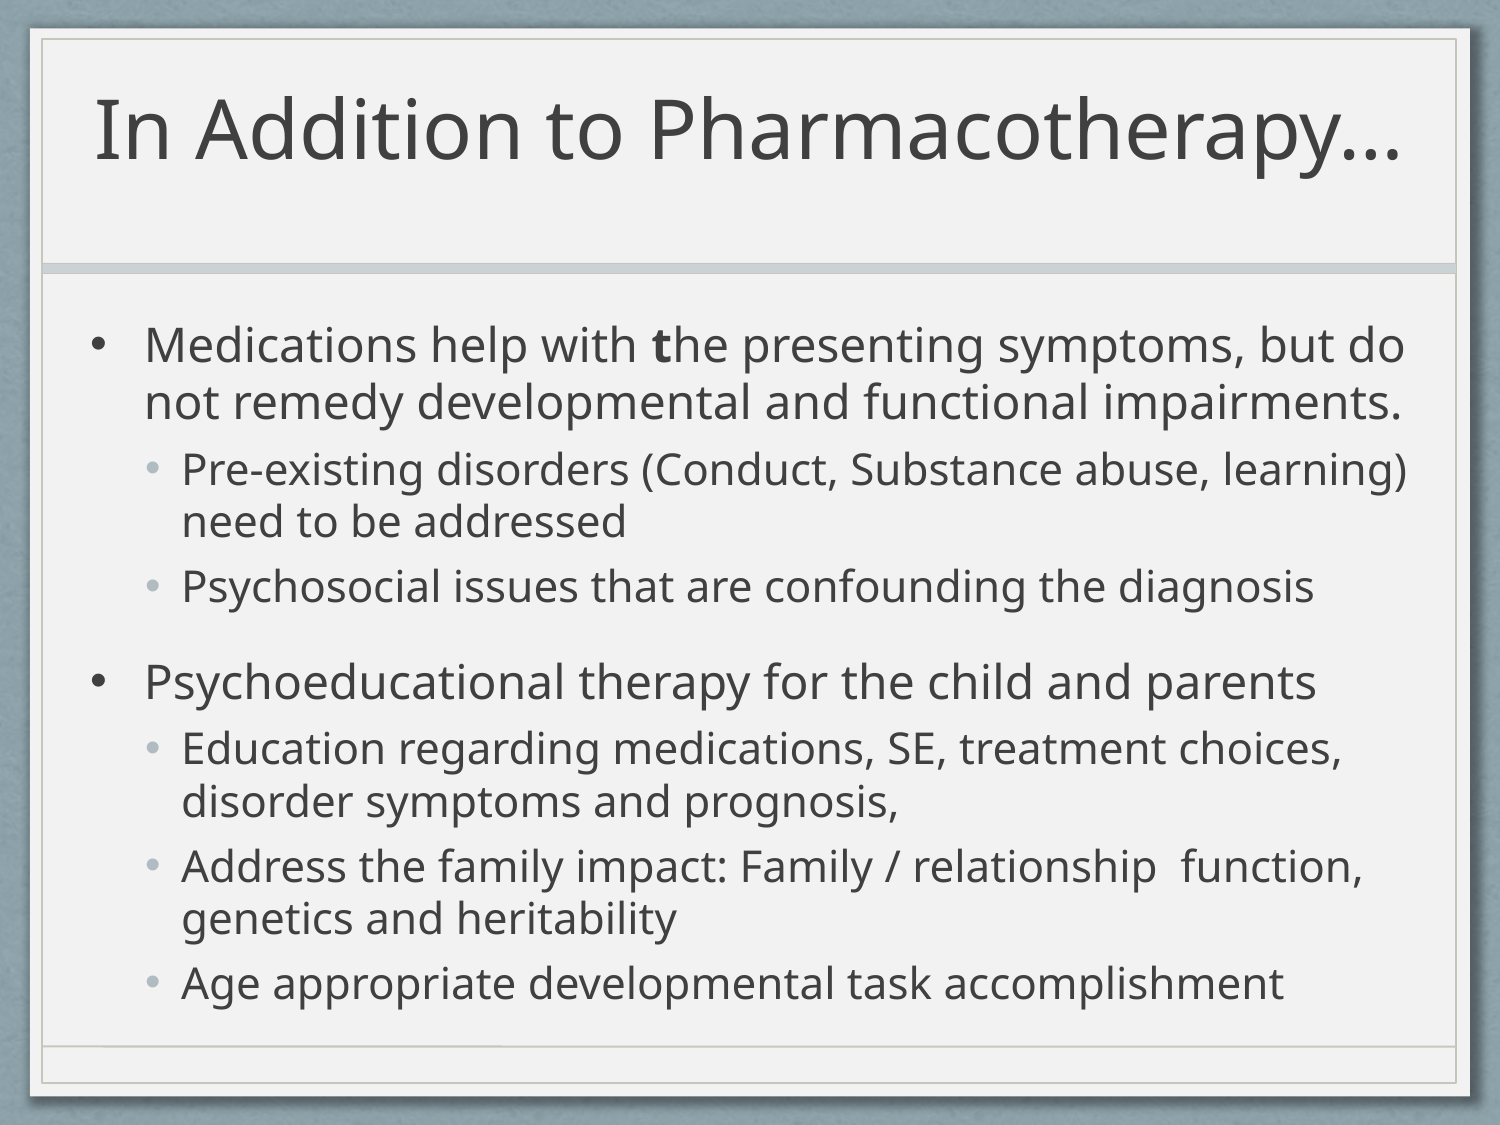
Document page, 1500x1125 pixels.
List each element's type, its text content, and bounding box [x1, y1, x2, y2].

title In Addition to Pharmacotherapy… [75, 19, 1425, 233]
list Medications help with the presenting symptoms, but do not remedy developmental and functional impairments. Pre-existing disorders (Conduct, Substance abuse, learning) need to be addressed Psychosocial issues that are confounding the diagnosis Psychoeducational therapy for the child and parents Education regarding medications, SE, treatment choices, disorder symptoms and prognosis, Address the family impact: Family / relationship function, genetics and heritability Age appropriate developmental task accomplishment [75, 306, 1425, 1073]
